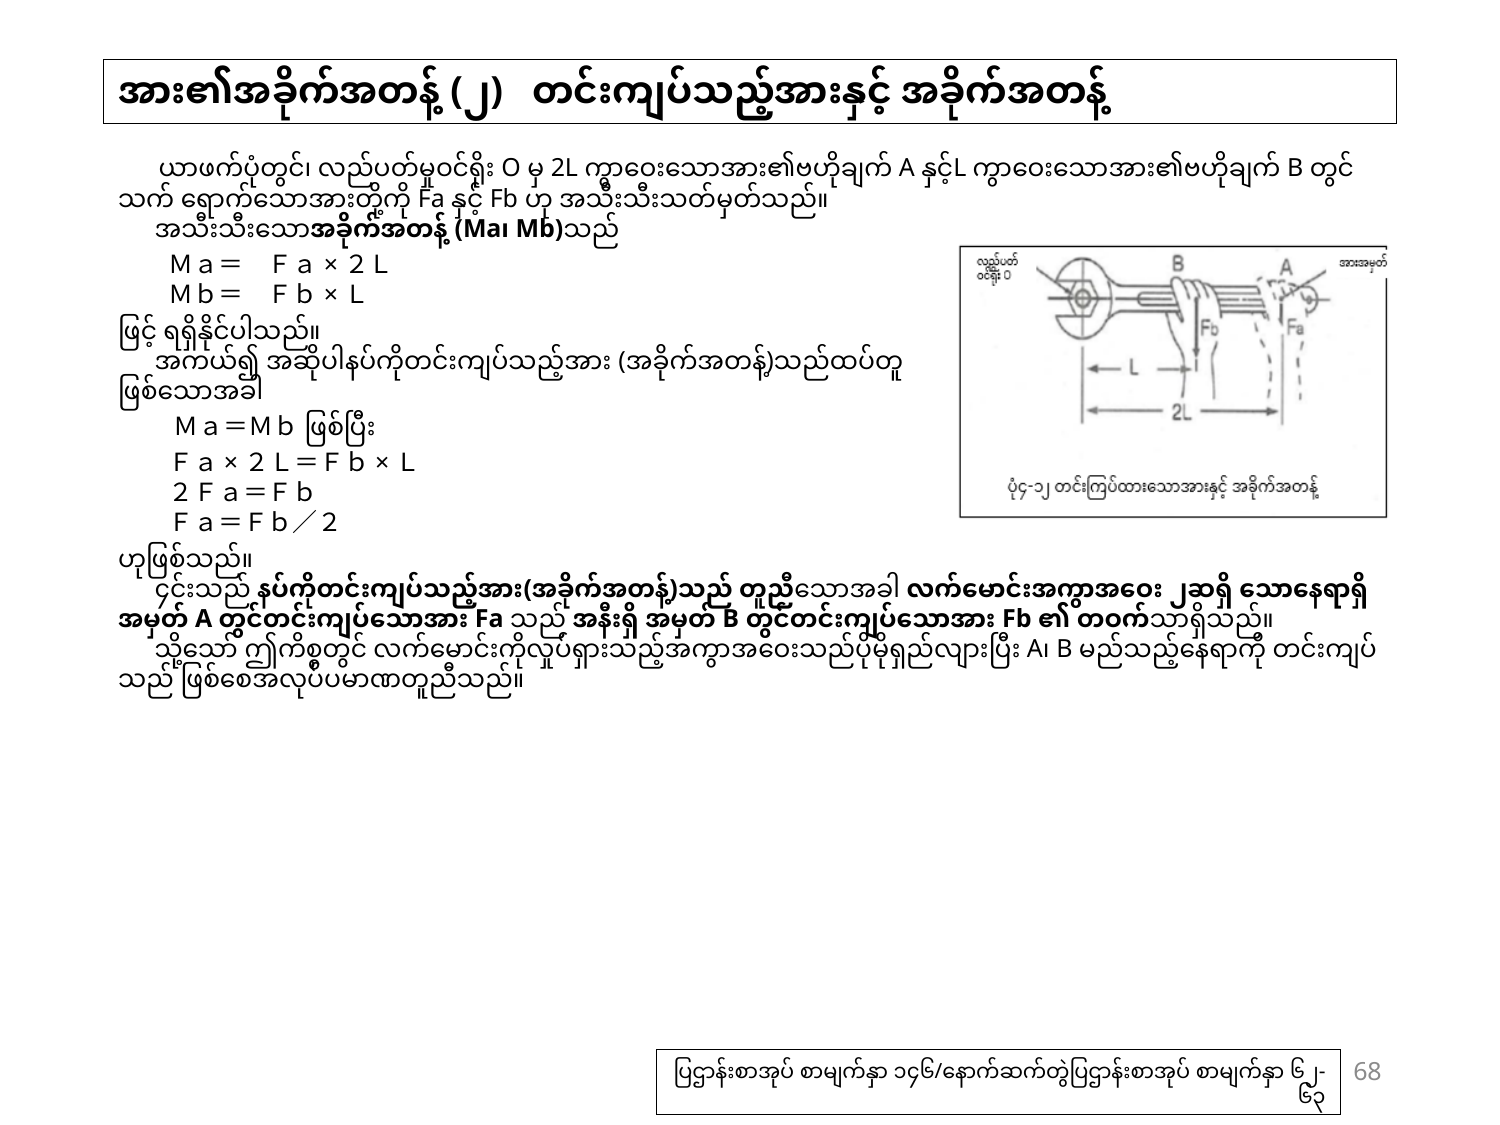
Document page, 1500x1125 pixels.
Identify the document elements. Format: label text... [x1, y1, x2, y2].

slide_number 68 [1059, 1042, 1397, 1103]
text_box ပြဌာန်းစာအုပ် စာမျက်နှာ ၁၄၆/နောက်ဆက်တွဲပြဌာန်းစာအုပ် စာမျက်နှာ ၆၂-၆၃ [656, 1049, 1341, 1115]
title အား၏အခိုက်အတန့် (၂) တင်းကျပ်သည့်အားနှင့် အခိုက်အတန့် [103, 59, 1397, 124]
picture [951, 237, 1397, 523]
text_box ယာဖက်ပုံတွင်၊ လည်ပတ်မှုဝင်ရိုး O မှ 2L ကွာဝေးသောအား၏ဗဟိုချက် A နှင့်L ကွာဝေးသောအား၏ဗဟိုချက် B တွင်သက် ရောက်သောအားတို့ကို Fa နှင့် Fb ဟု အသီးသီးသတ်မှတ်သည်။ အသီးသီးသောအခိုက်အတန့် (Ma၊ Mb)သည် Ｍａ＝ Ｆａ×２Ｌ Ｍｂ＝ Ｆｂ×Ｌ ဖြင့် ရရှိနိုင်ပါသည်။ အကယ်၍ အဆိုပါနပ်ကိုတင်းကျပ်သည့်အား (အခိုက်အတန့်)သည်ထပ်တူ ဖြစ်သောအခါ Ｍａ＝Ｍｂဖြစ်ပြီး Ｆａ×２Ｌ＝Ｆｂ×Ｌ ２Ｆａ＝Ｆｂ Ｆａ＝Ｆｂ／２ ဟုဖြစ်သည်။ ၄င်းသည် နပ်ကိုတင်းကျပ်သည့်အား(အခိုက်အတန့်)သည် တူညီသောအခါ လက်မောင်းအကွာအဝေး ၂ဆရှိ သောနေရာရှိ အမှတ် A တွင်တင်းကျပ်သောအား Fa သည် အနီးရှိ အမှတ် B တွင်တင်းကျပ်သောအား Fb ၏ တဝက်သာရှိသည်။ သို့သော် ဤကိစ္စတွင် လက်မောင်းကိုလှုပ်ရှားသည့်အကွာအဝေးသည်ပိုမိုရှည်လျားပြီး A၊ B မည်သည့်နေရာကို တင်းကျပ်သည် ဖြစ်စေအလုပ်ပမာဏတူညီသည်။ [103, 139, 1397, 736]
